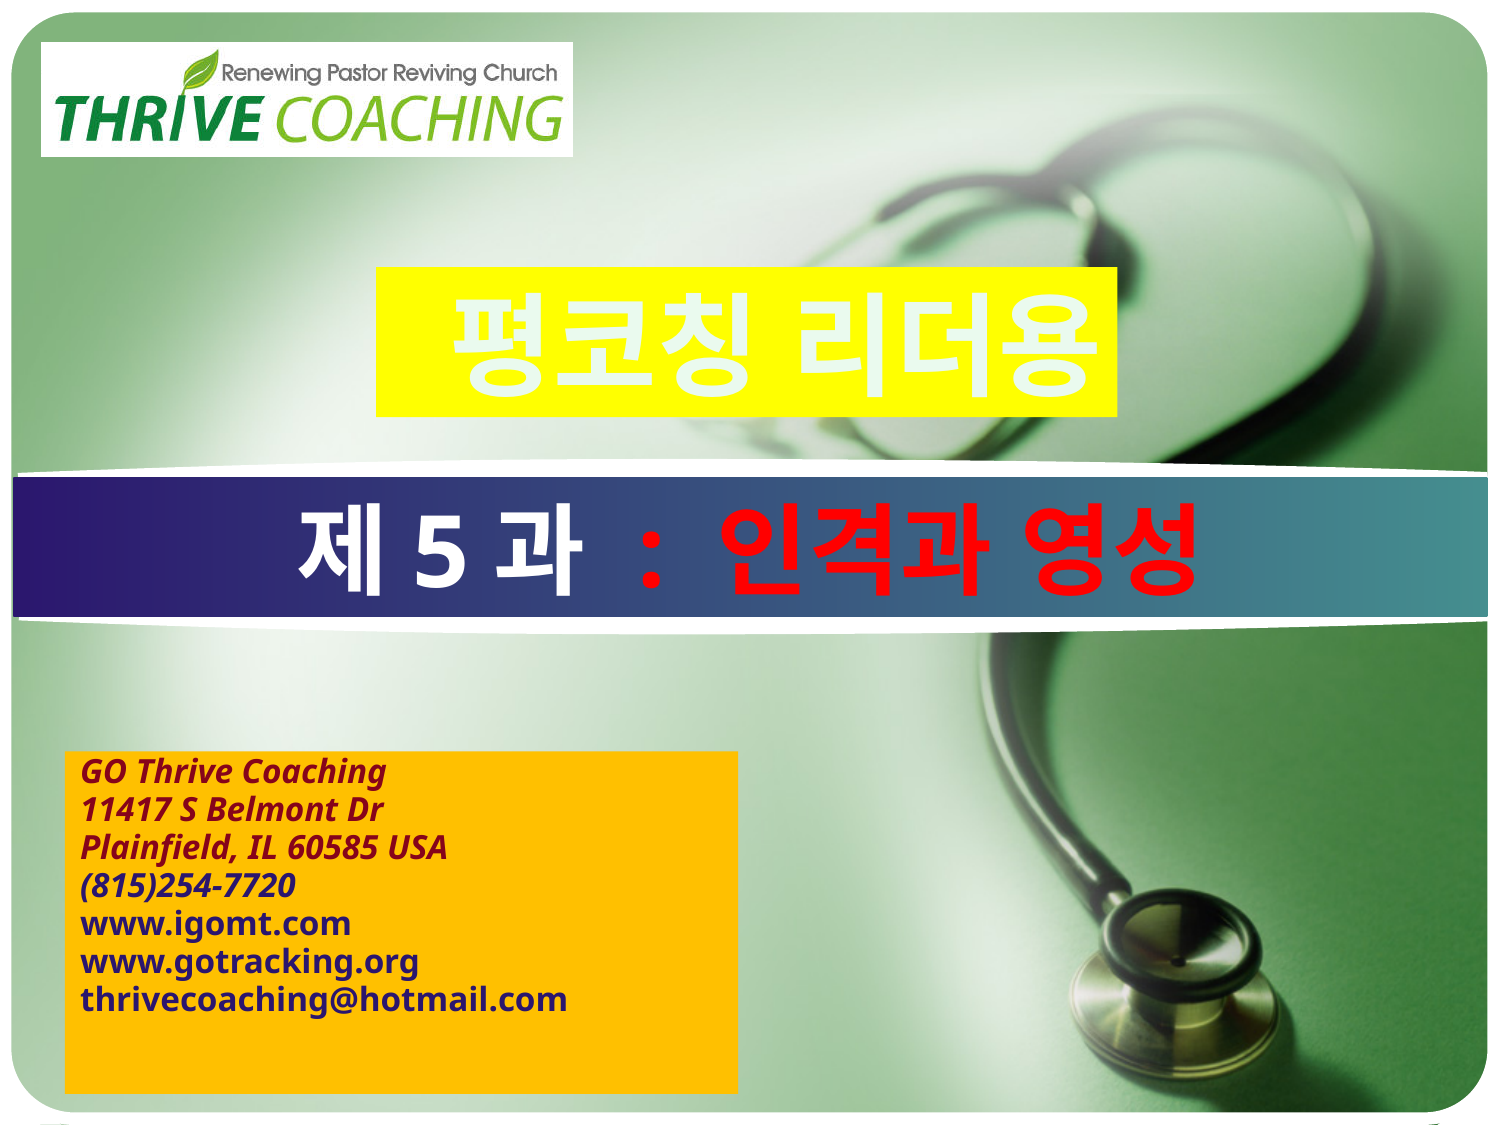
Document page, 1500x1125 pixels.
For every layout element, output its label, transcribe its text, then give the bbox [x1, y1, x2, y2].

subtitle GO Thrive Coaching 11417 S Belmont Dr Plainfield, IL 60585 USA (815)254-7720 www.igomt.com www.gotracking.org thrivecoaching@hotmail.com [64, 751, 739, 1095]
text_box 평코칭 리더용 [376, 267, 1118, 418]
picture [12, 13, 1487, 1112]
title 제5과 : 인격과 영성 [13, 477, 1488, 617]
